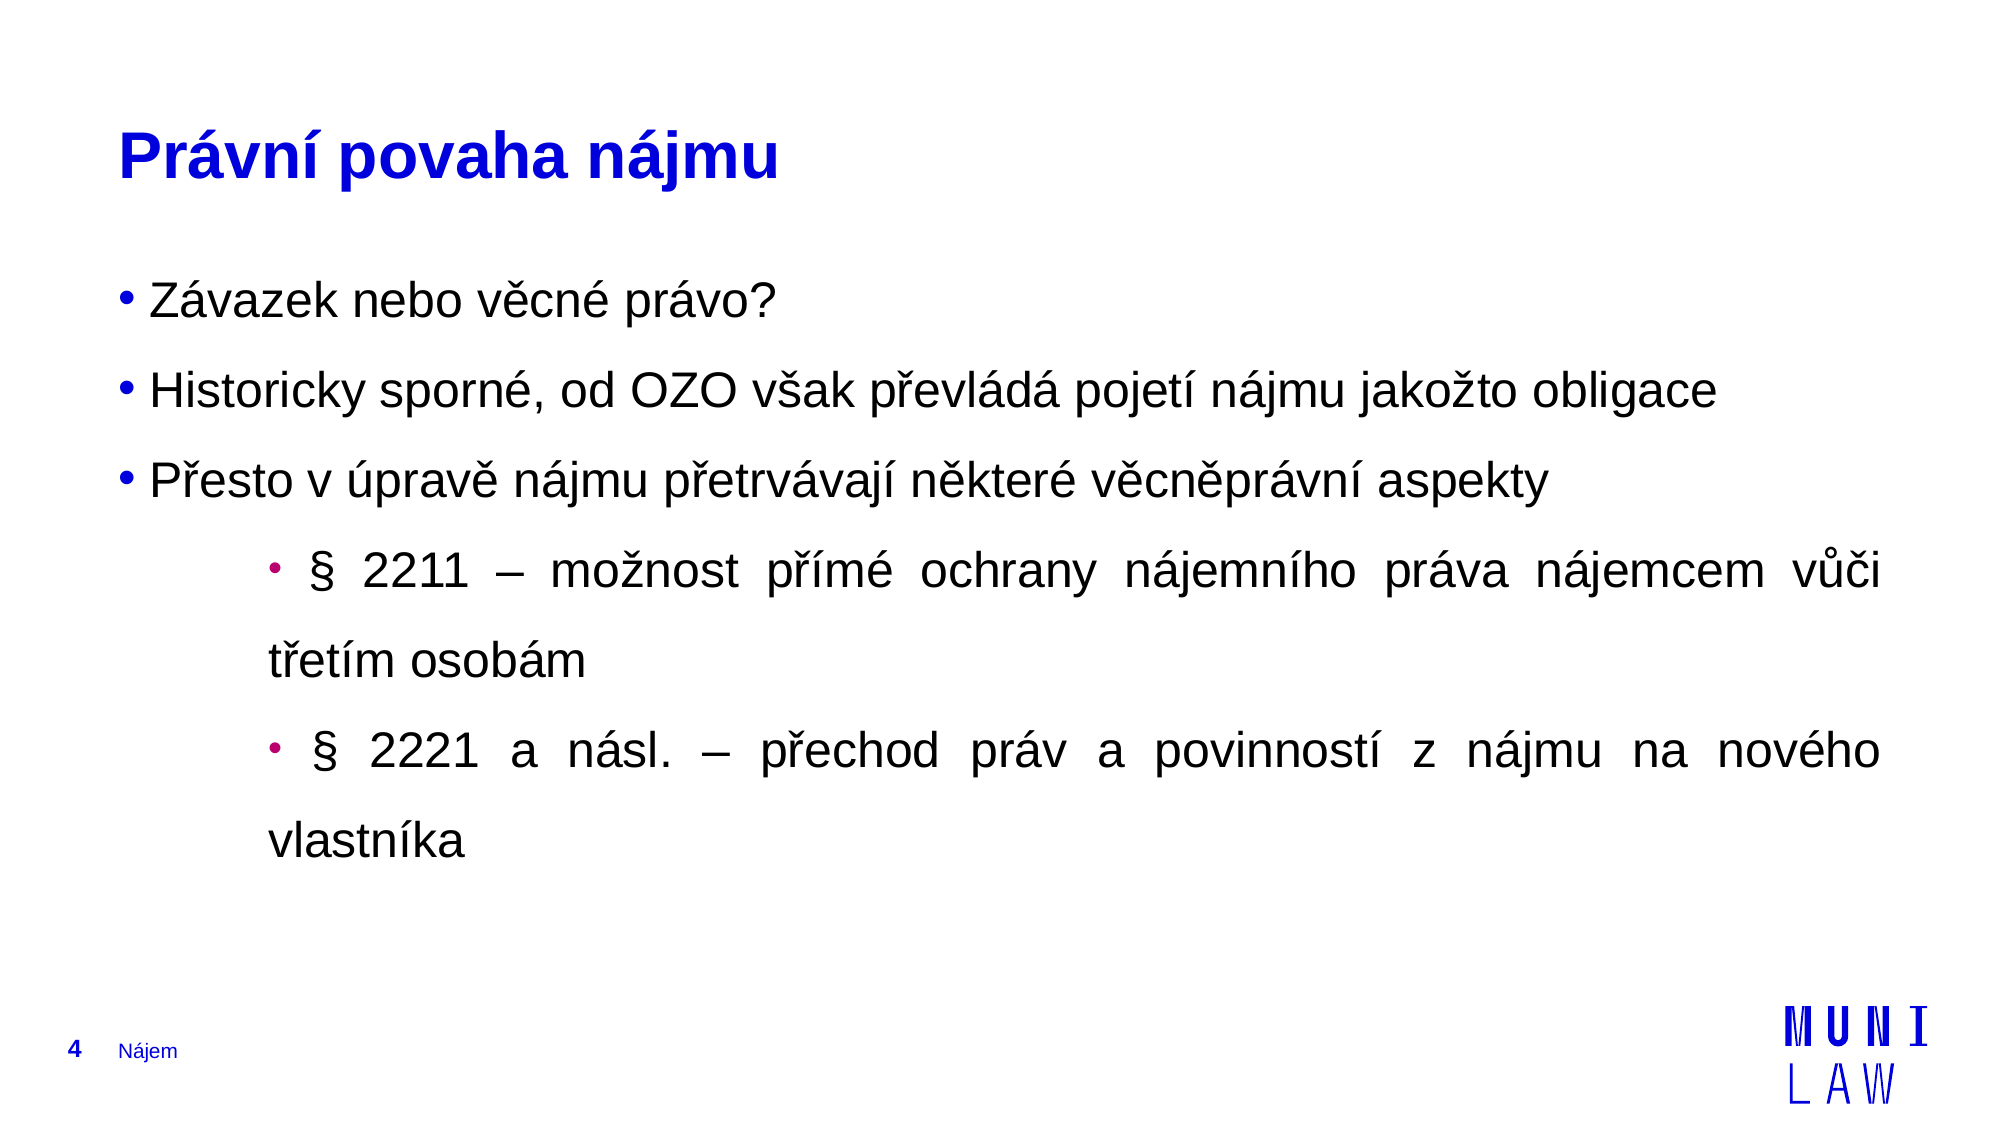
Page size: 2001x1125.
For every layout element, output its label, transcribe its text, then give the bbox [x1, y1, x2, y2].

slide_number 4 [67, 1021, 119, 1063]
footer Nájem [119, 1021, 1418, 1063]
title Právní povaha nájmu [118, 118, 1883, 193]
list Závazek nebo věcné právo? Historicky sporné, od OZO však převládá pojetí nájmu jakožto obligace Přesto v úpravě nájmu přetrvávají některé věcněprávní aspekty § 2211 – možnost přímé ochrany nájemního práva nájemcem vůči třetím osobám § 2221 a násl. – přechod práv a povinností z nájmu na nového vlastníka [118, 237, 1883, 957]
